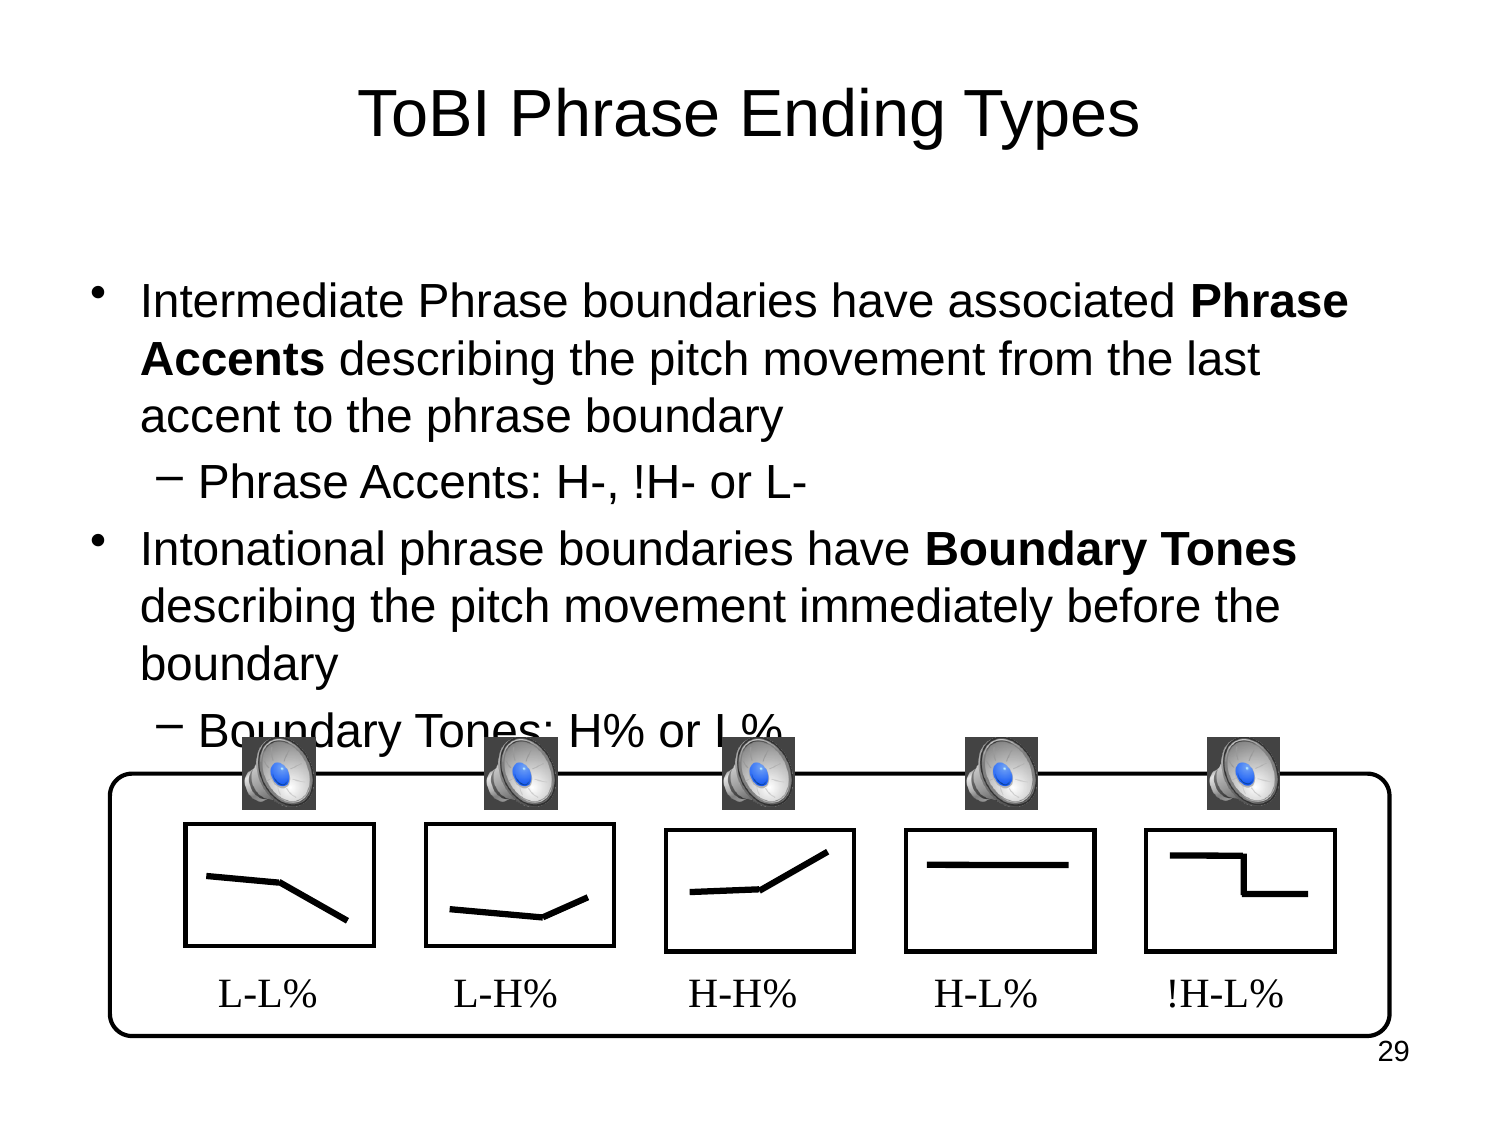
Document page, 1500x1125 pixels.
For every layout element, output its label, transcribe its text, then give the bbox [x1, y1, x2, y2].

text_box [109, 773, 1390, 1037]
picture [963, 735, 1040, 812]
list Intermediate Phrase boundaries have associated Phrase Accents describing the pitch movement from the last accent to the phrase boundary Phrase Accents: H-, !H- or L- Intonational phrase boundaries have Boundary Tones describing the pitch movement immediately before the boundary Boundary Tones: H% or L% [75, 262, 1425, 766]
picture [483, 735, 559, 812]
title ToBI Phrase Ending Types [75, 45, 1425, 175]
slide_number 29 [1074, 1024, 1425, 1103]
picture [241, 735, 317, 812]
picture [720, 735, 796, 812]
picture [1205, 735, 1282, 811]
